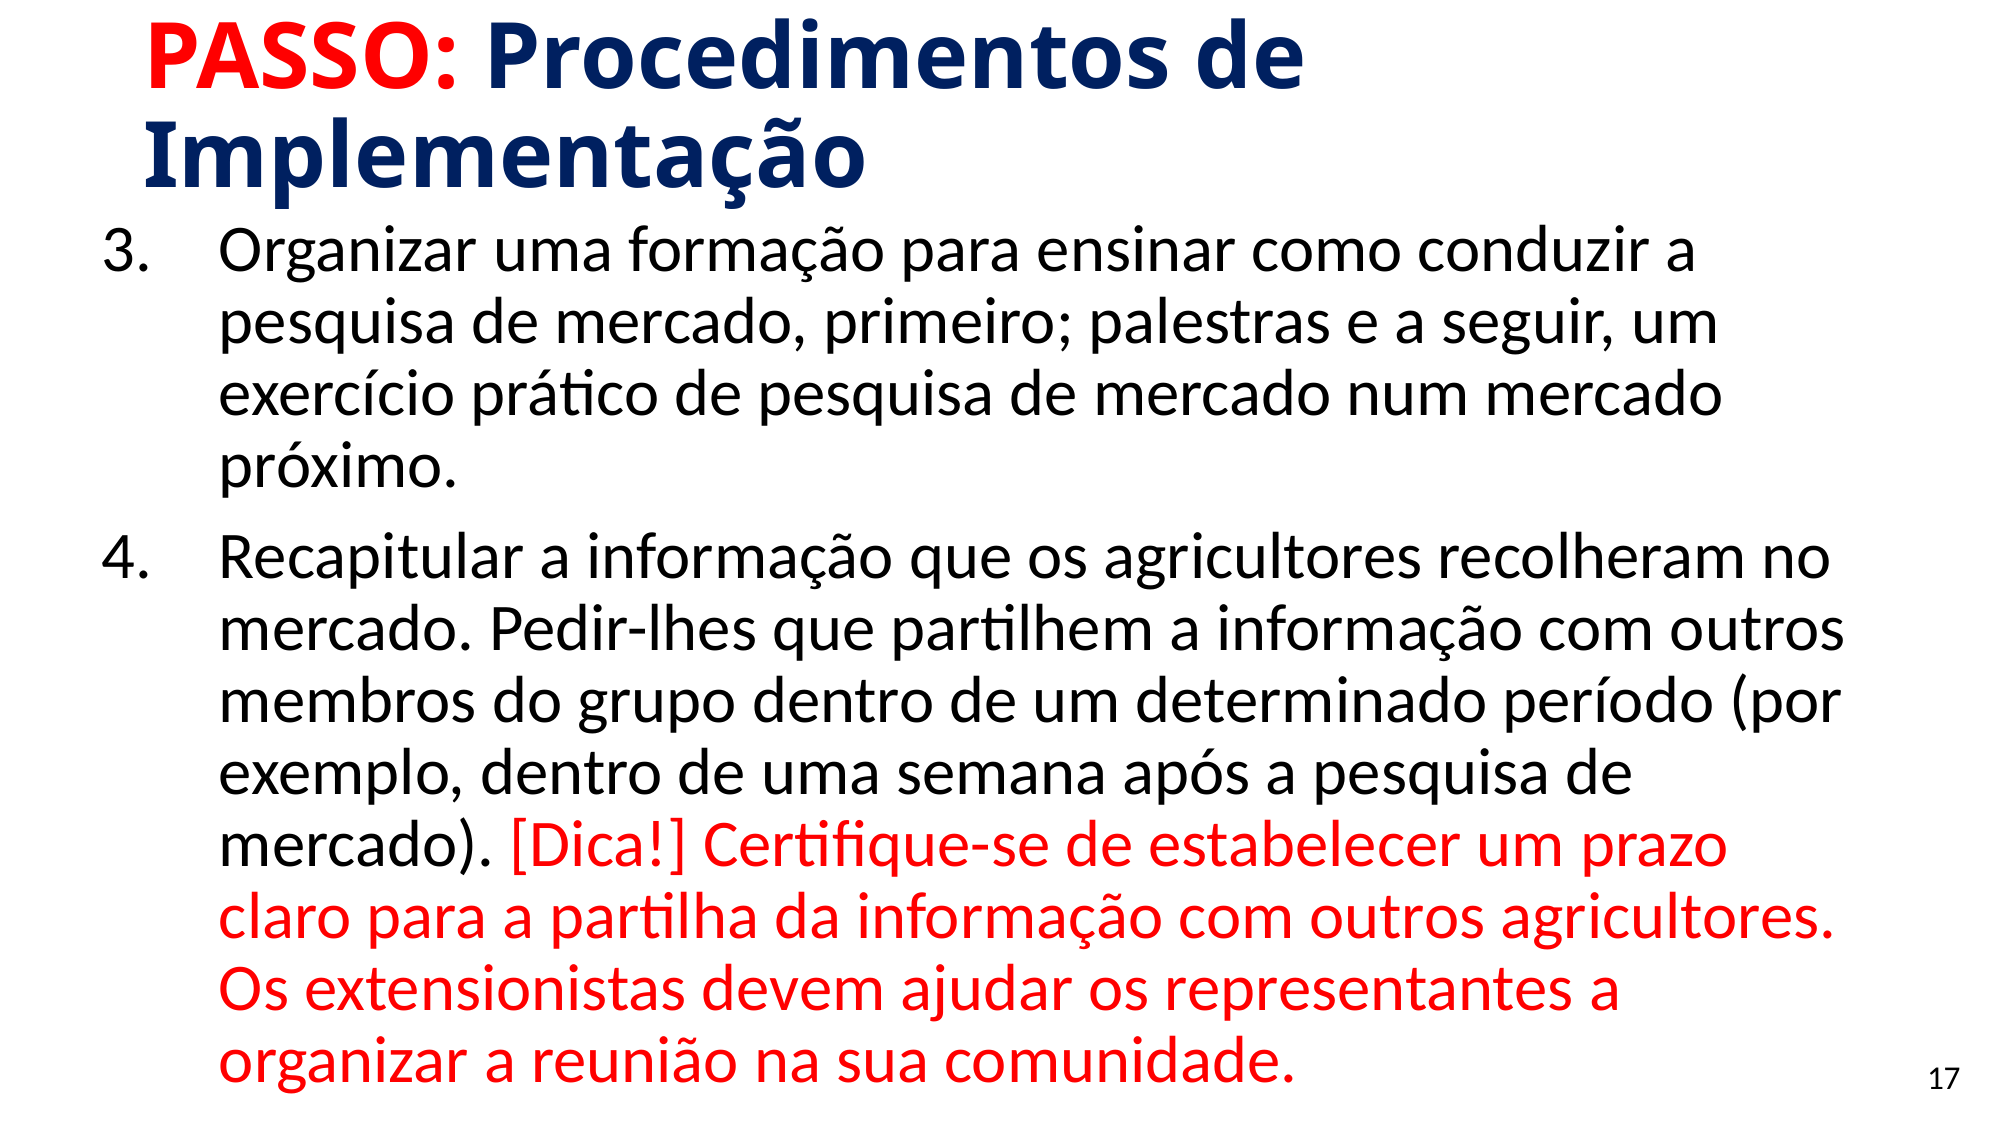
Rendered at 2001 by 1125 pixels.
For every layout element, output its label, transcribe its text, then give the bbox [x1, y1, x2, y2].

list Organizar uma formação para ensinar como conduzir a pesquisa de mercado, primeiro; palestras e a seguir, um exercício prático de pesquisa de mercado num mercado próximo. Recapitular a informação que os agricultores recolheram no mercado. Pedir-lhes que partilhem a informação com outros membros do grupo dentro de um determinado período (por exemplo, dentro de uma semana após a pesquisa de mercado). [Dica!] Certifique-se de estabelecer um prazo claro para a partilha da informação com outros agricultores. Os extensionistas devem ajudar os representantes a organizar a reunião na sua comunidade. [86, 206, 1885, 1106]
slide_number 17 [1525, 1046, 1976, 1106]
title PASSO: Procedimentos de Implementação [128, 0, 1908, 218]
